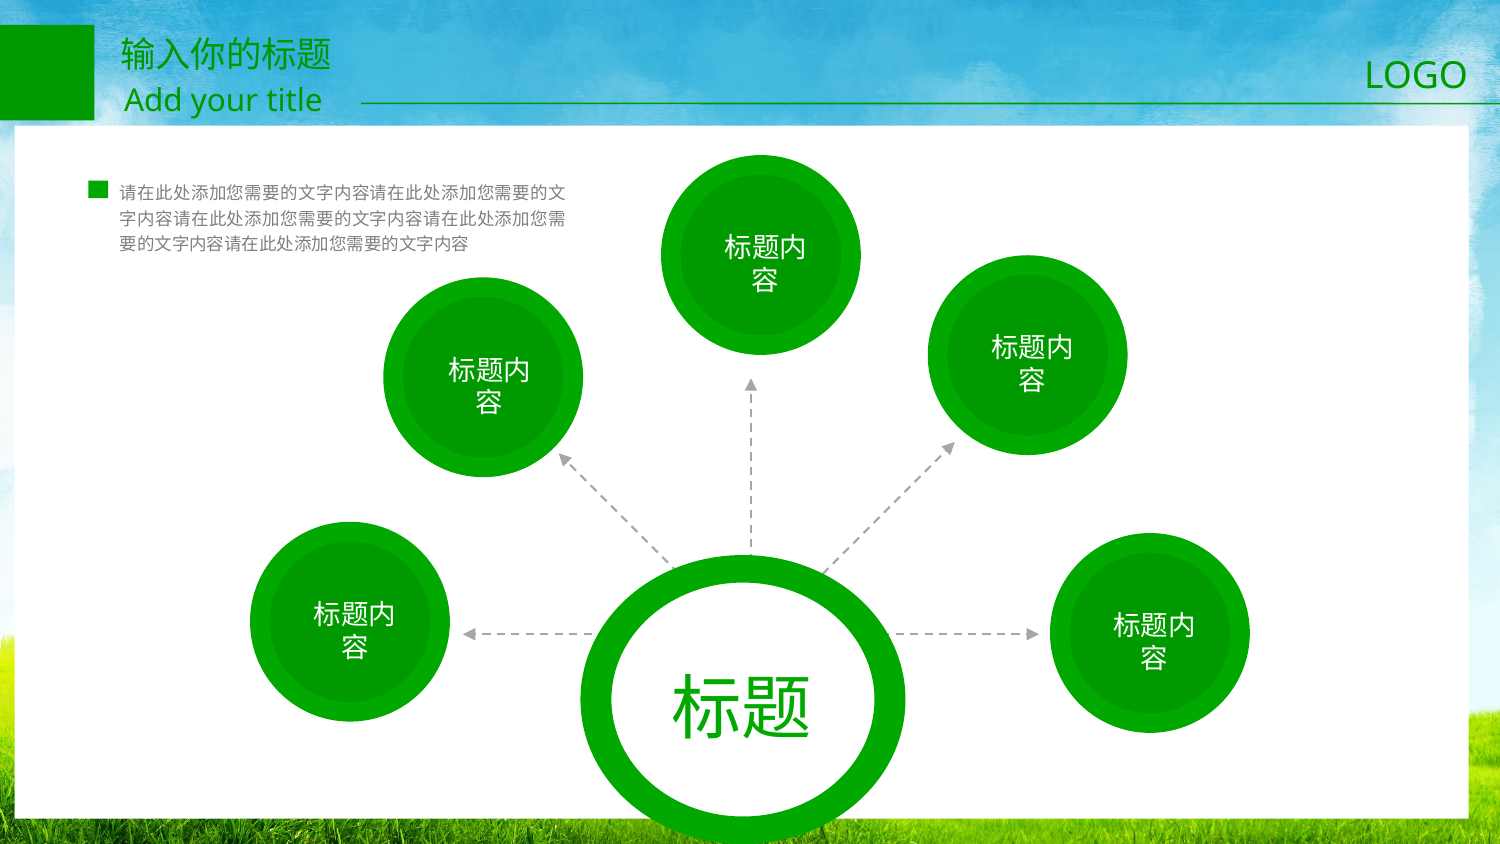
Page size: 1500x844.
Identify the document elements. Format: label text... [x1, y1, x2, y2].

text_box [927, 254, 1128, 456]
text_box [1049, 532, 1251, 734]
picture [0, 0, 1500, 844]
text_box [660, 154, 862, 356]
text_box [580, 554, 906, 844]
text_box 请在此处添加您需要的文字内容请在此处添加您需要的文字内容请在此处添加您需要的文字内容请在此处添加您需要的文字内容请在此处添加您需要的文字内容 [119, 177, 567, 254]
text_box [87, 179, 109, 199]
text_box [249, 521, 451, 722]
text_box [383, 277, 584, 478]
